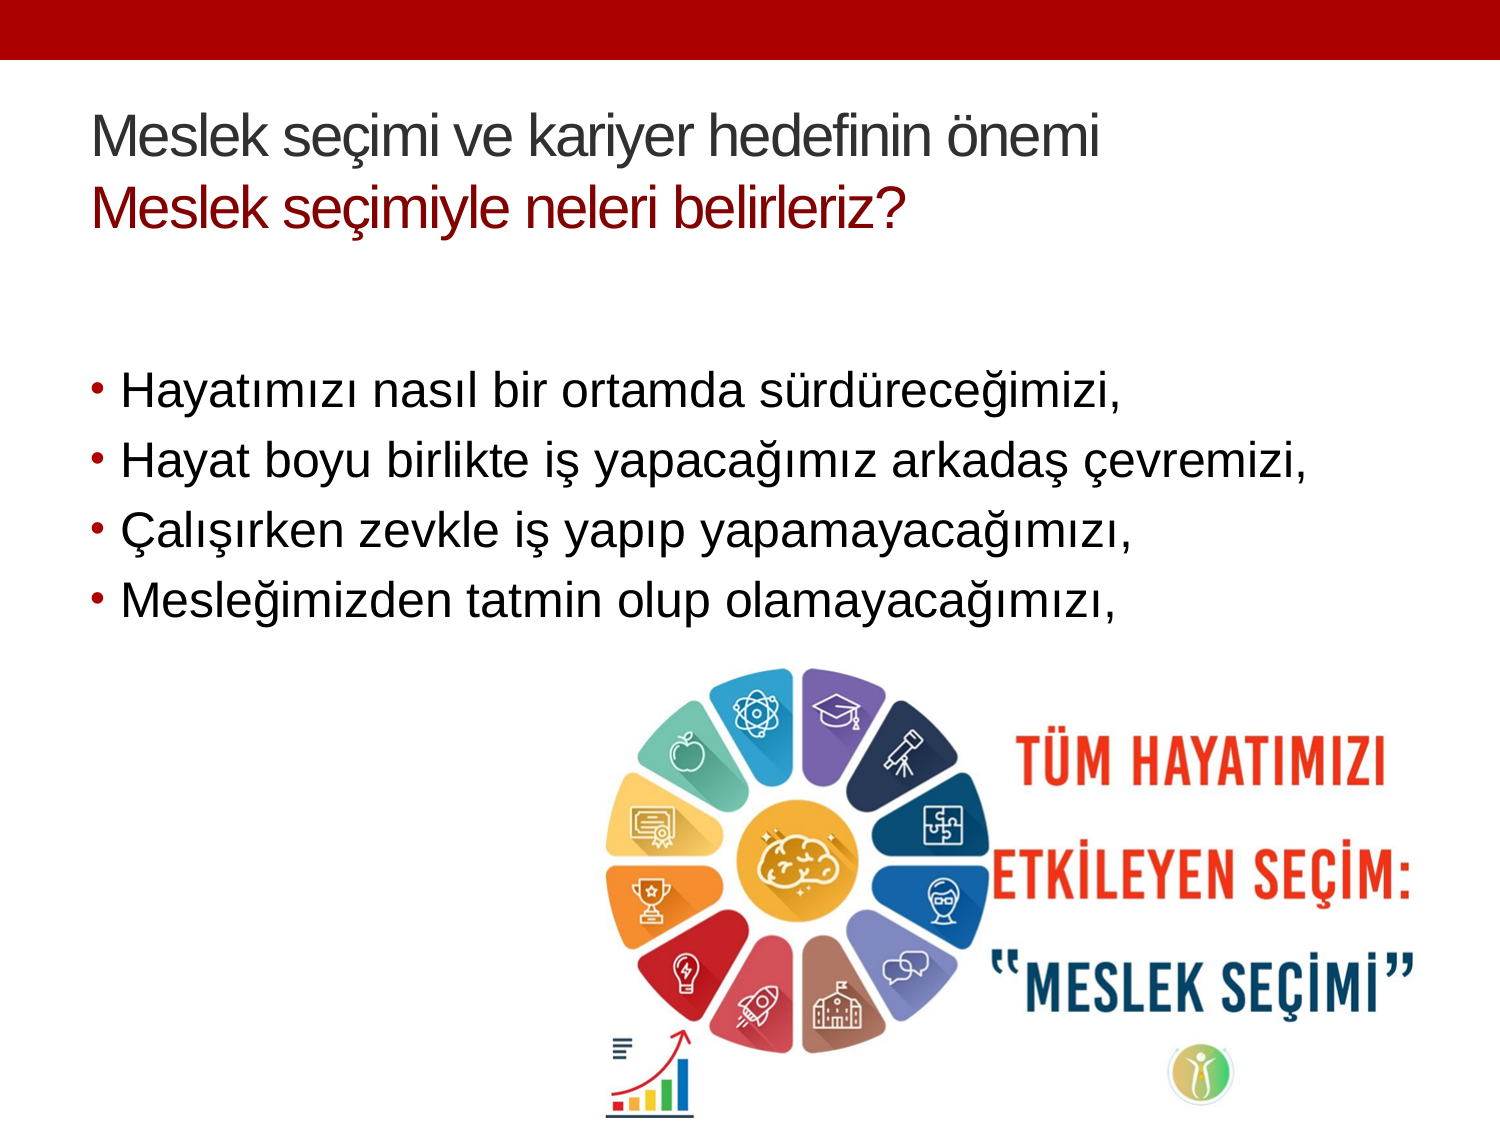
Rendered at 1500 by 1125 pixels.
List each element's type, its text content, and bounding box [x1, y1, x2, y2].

list Hayatımızı nasıl bir ortamda sürdüreceğimizi, Hayat boyu birlikte iş yapacağımız arkadaş çevremizi, Çalışırken zevkle iş yapıp yapamayacağımızı, Mesleğimizden tatmin olup olamayacağımızı, [75, 349, 1425, 1063]
title Meslek seçimi ve kariyer hedefinin önemi Meslek seçimiyle neleri belirleriz? [75, 87, 1425, 250]
picture [596, 648, 1430, 1118]
